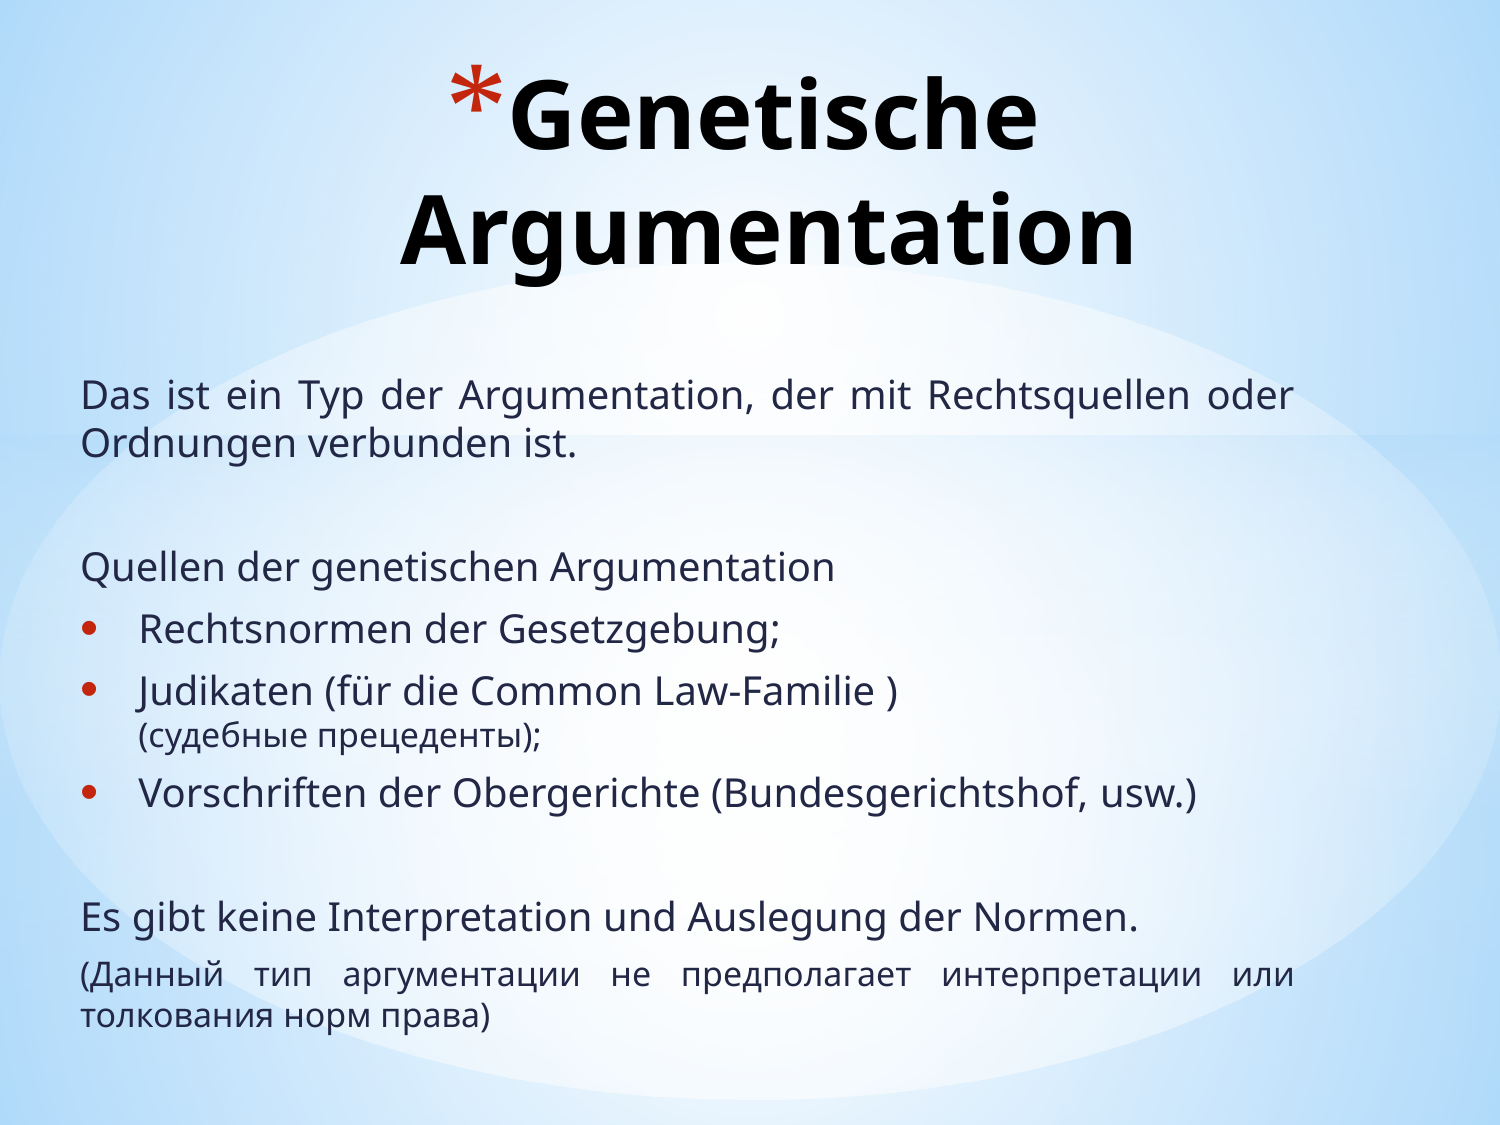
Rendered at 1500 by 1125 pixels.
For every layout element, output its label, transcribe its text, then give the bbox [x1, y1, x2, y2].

list Das ist ein Typ der Argumentation, der mit Rechtsquellen oder Ordnungen verbunden ist. Quellen der genetischen Argumentation Rechtsnormen der Gesetzgebung; Judikaten (für die Common Law-Familie ) (судебные прецеденты); Vorschriften der Obergerichte (Bundesgerichtshof, usw.) Es gibt keine Interpretation und Auslegung der Normen. (Данный тип аргументации не предполагает интерпретации или толкования норм права) [64, 361, 1312, 1047]
title Genetische Argumentation [253, 0, 1233, 291]
